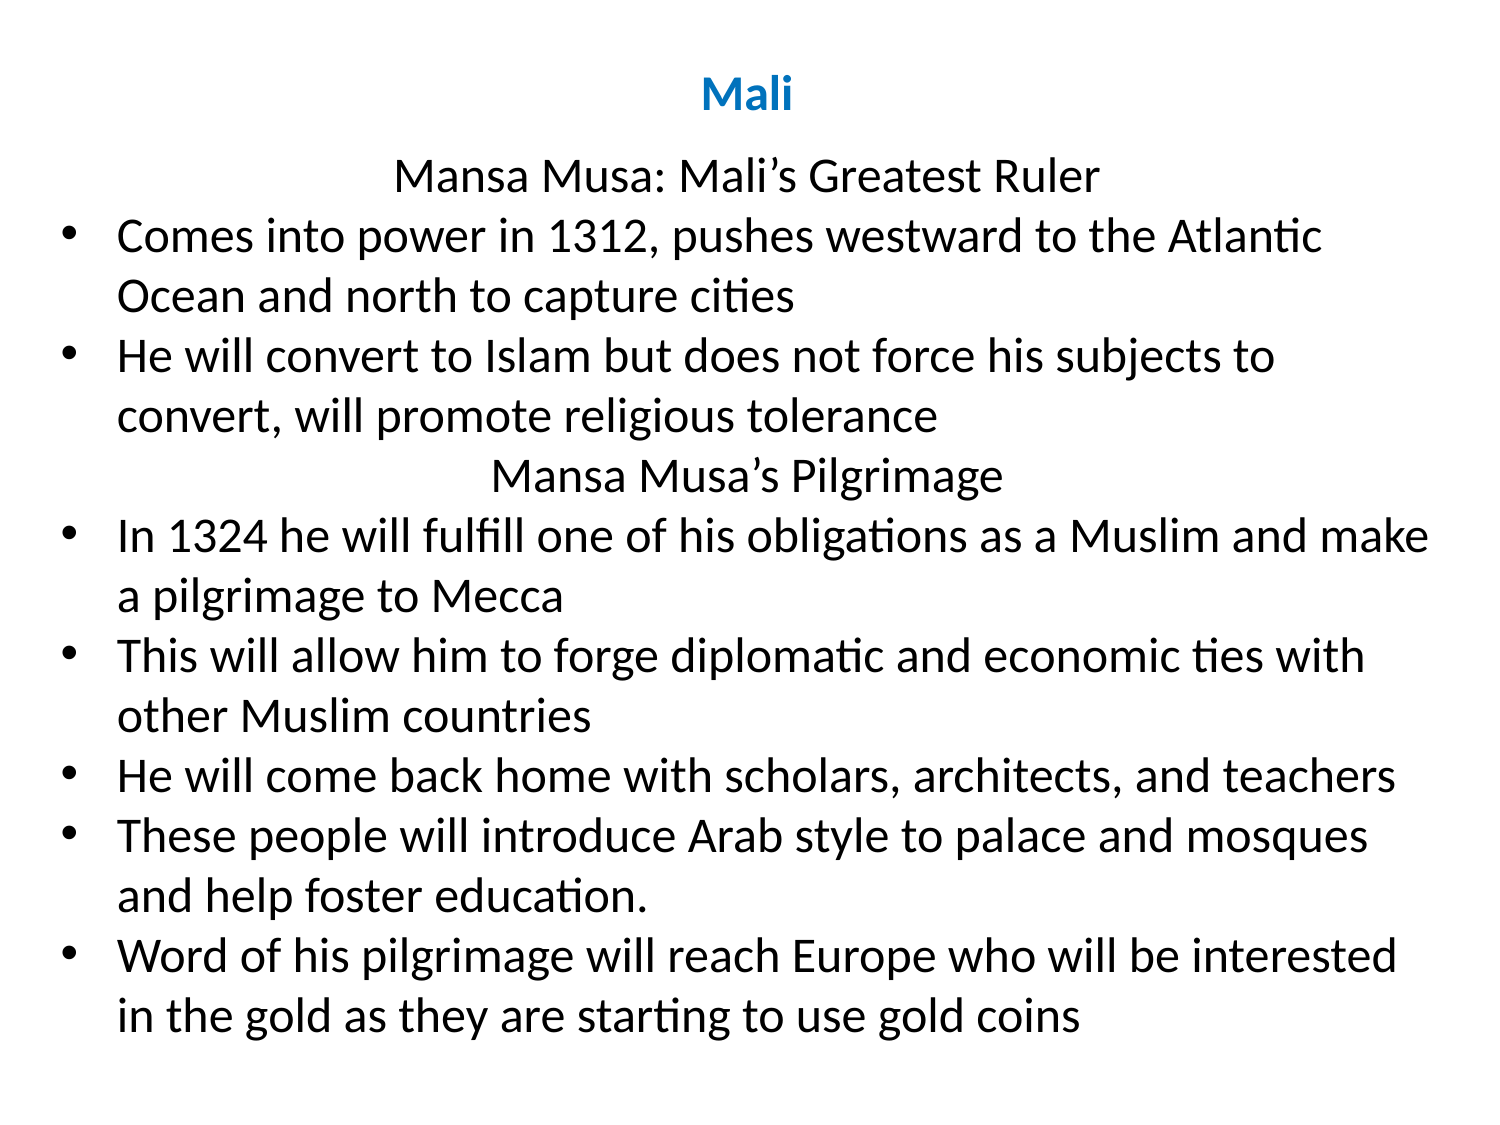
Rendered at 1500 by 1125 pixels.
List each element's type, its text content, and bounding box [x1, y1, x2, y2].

text_box Mali [45, 52, 1449, 128]
text_box Mansa Musa: Mali’s Greatest Ruler Comes into power in 1312, pushes westward to the Atlantic Ocean and north to capture cities He will convert to Islam but does not force his subjects to convert, will promote religious tolerance Mansa Musa’s Pilgrimage In 1324 he will fulfill one of his obligations as a Muslim and make a pilgrimage to Mecca This will allow him to forge diplomatic and economic ties with other Muslim countries He will come back home with scholars, architects, and teachers These people will introduce Arab style to palace and mosques and help foster education. Word of his pilgrimage will reach Europe who will be interested in the gold as they are starting to use gold coins [45, 135, 1449, 1050]
